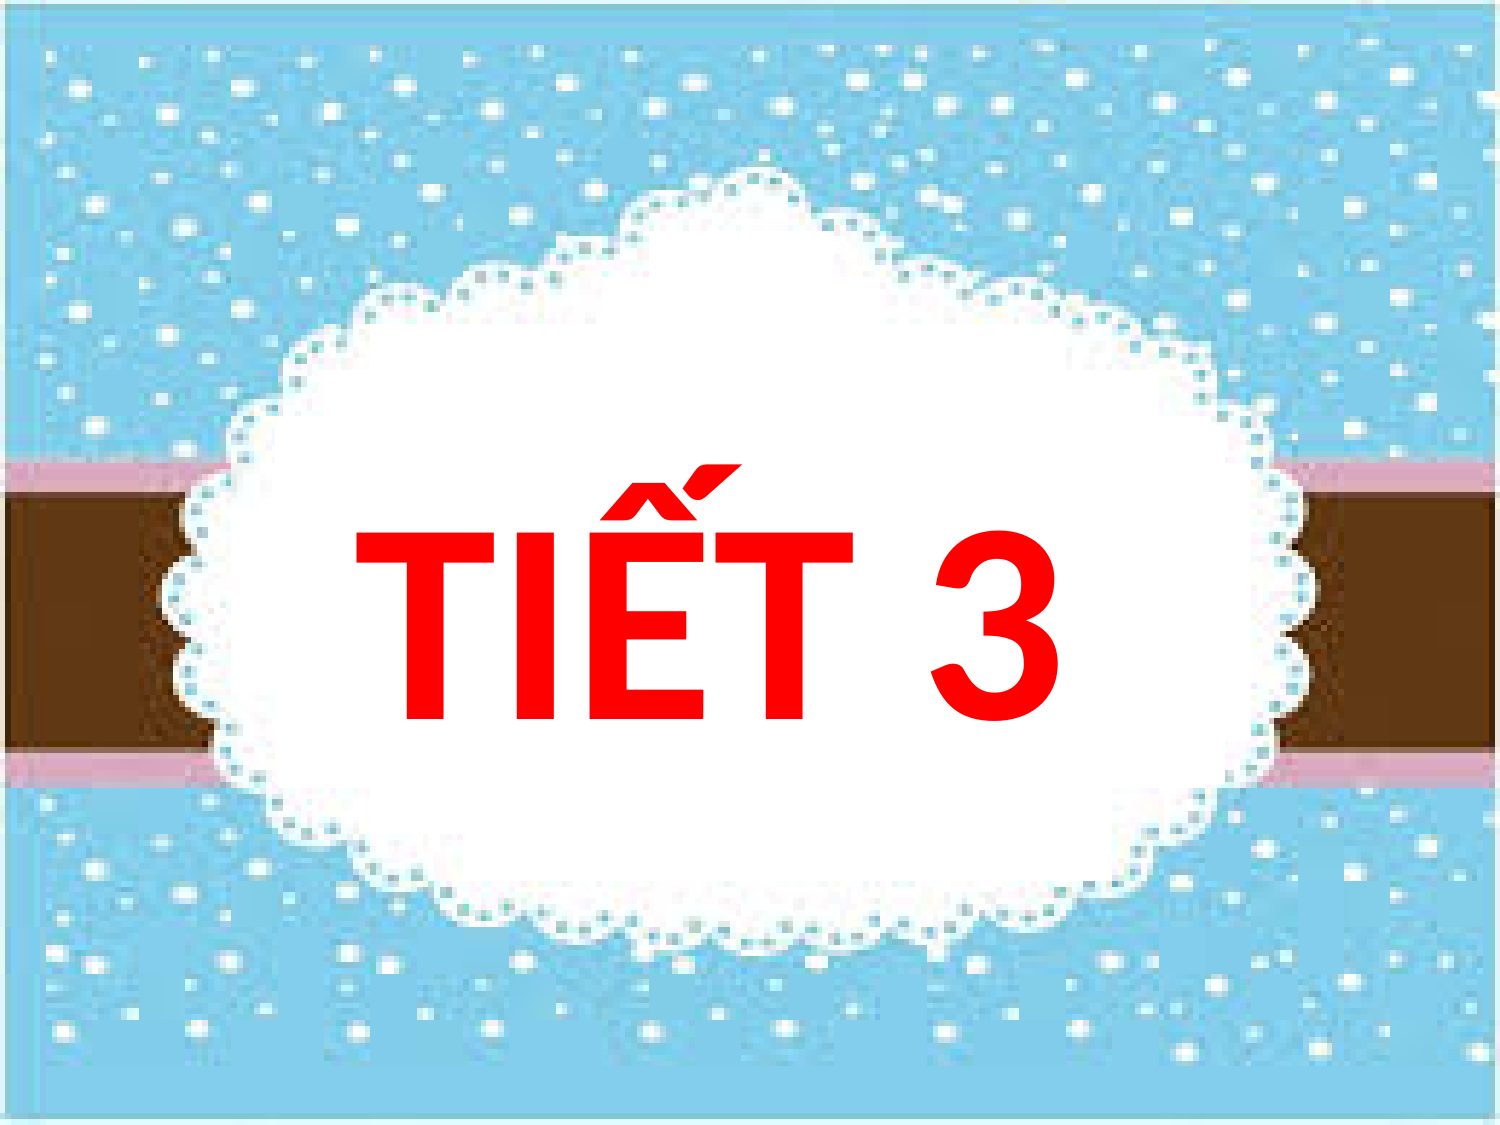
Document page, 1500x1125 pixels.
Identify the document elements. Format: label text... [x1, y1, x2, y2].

text_box TIẾT 3 [275, 425, 1225, 785]
picture [0, 0, 1500, 1125]
